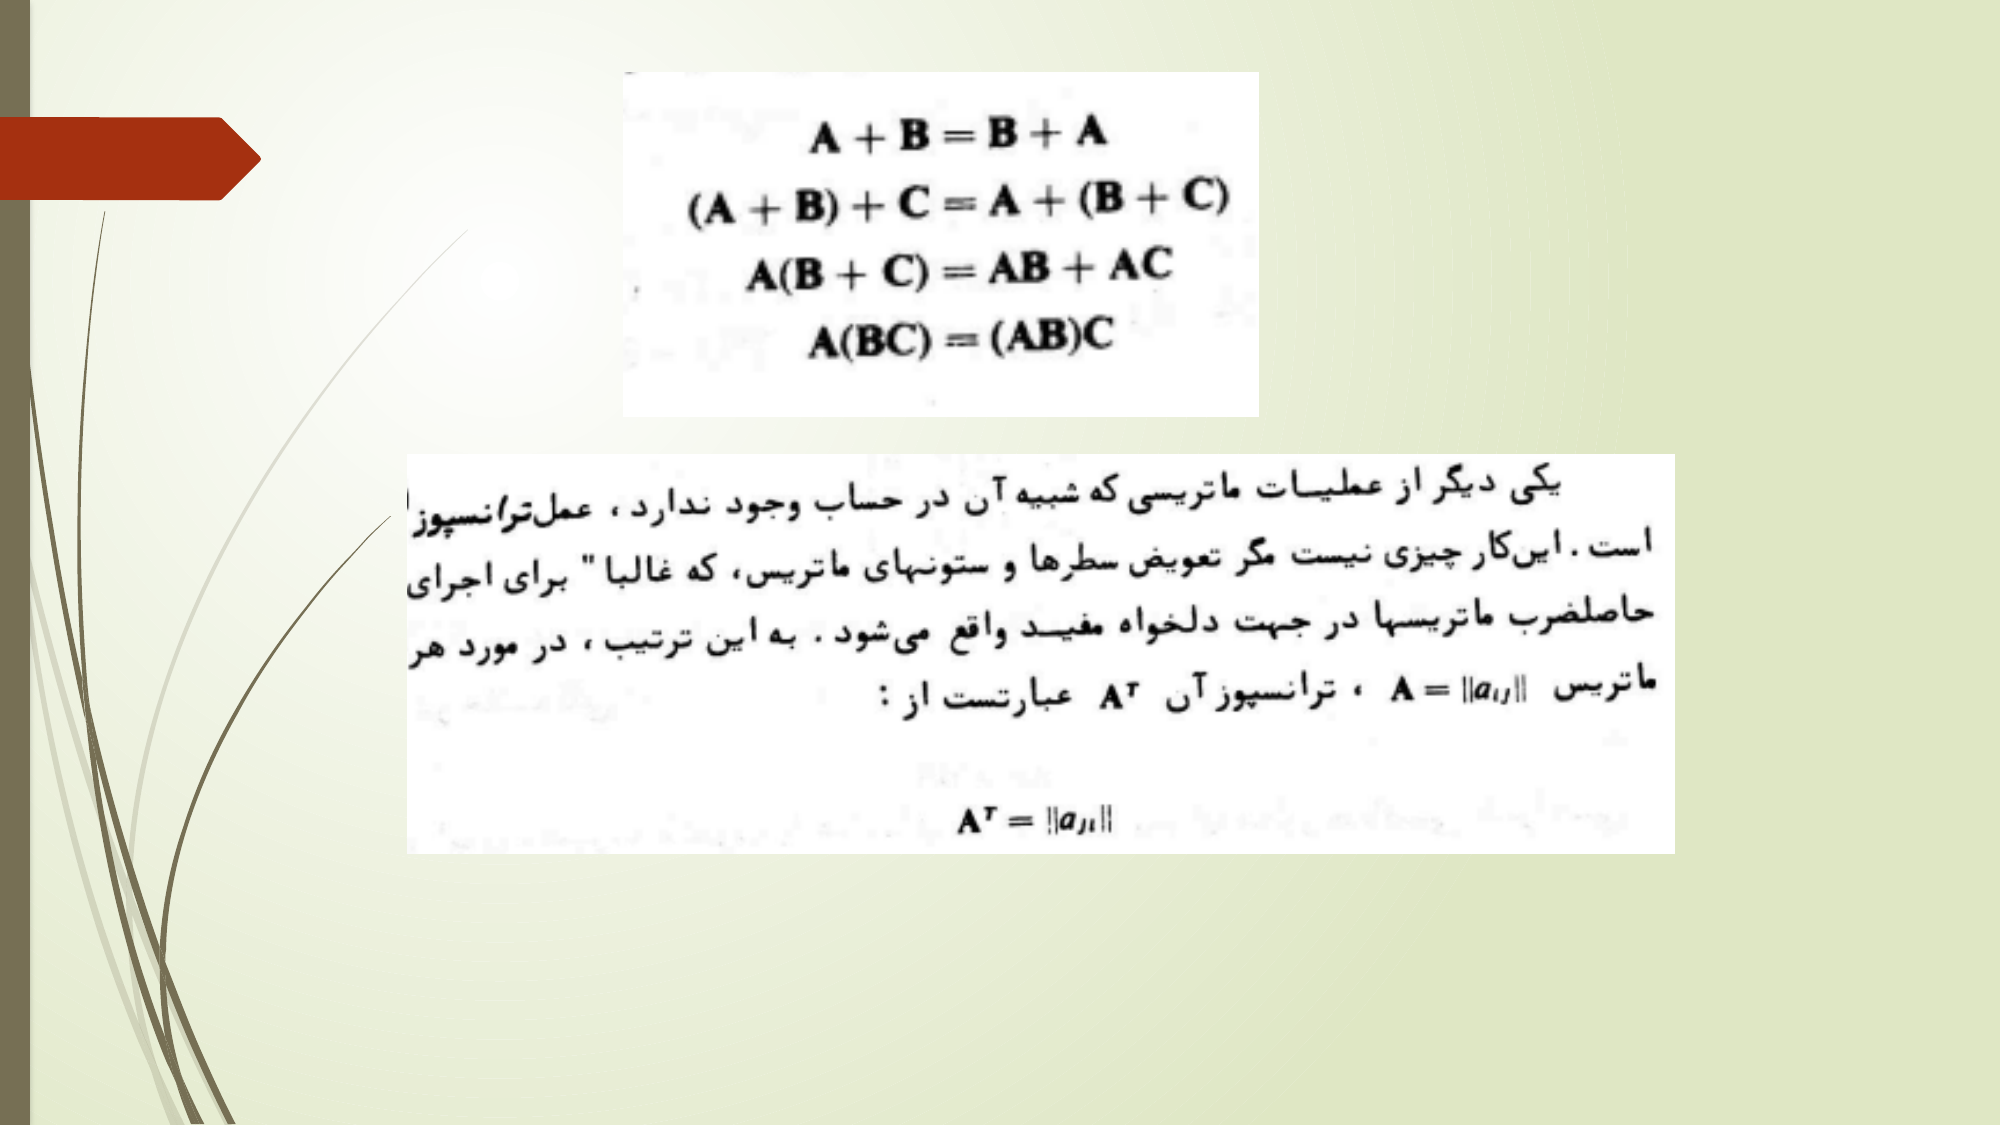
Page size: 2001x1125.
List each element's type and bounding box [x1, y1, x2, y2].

picture [406, 454, 1675, 854]
picture [623, 71, 1259, 417]
